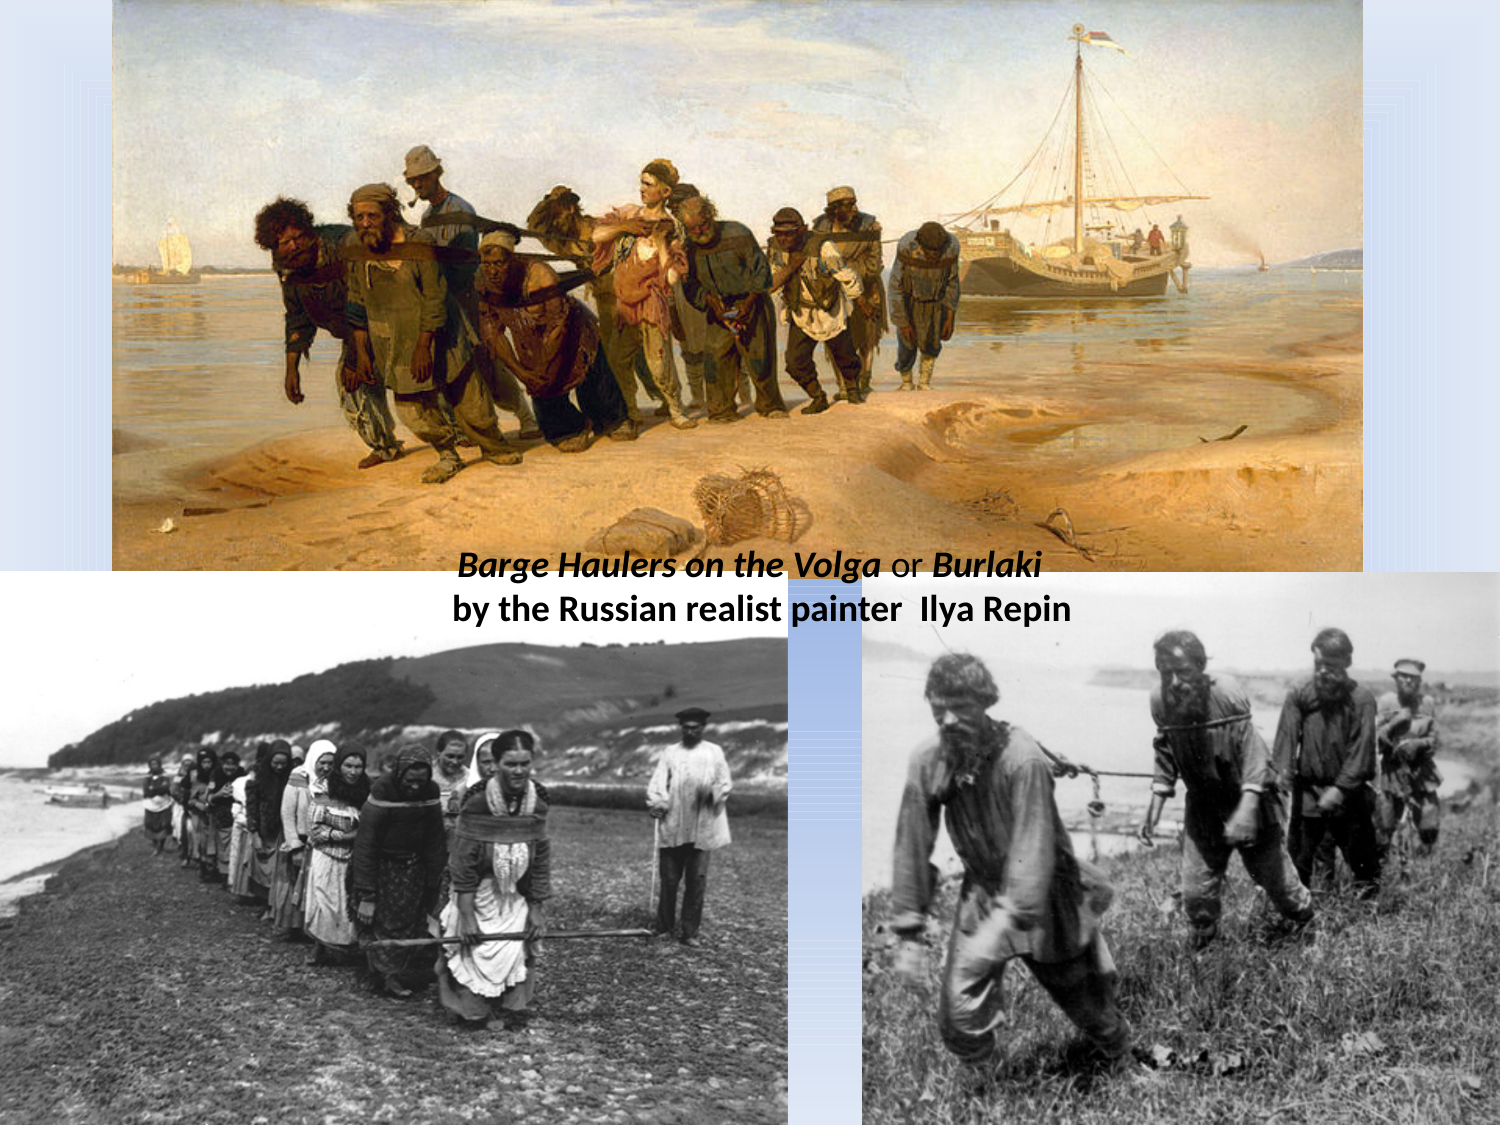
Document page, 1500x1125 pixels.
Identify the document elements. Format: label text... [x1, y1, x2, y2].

picture [0, 0, 1500, 1125]
text_box by the Russian realist painter Ilya Repin [791, 588, 857, 637]
